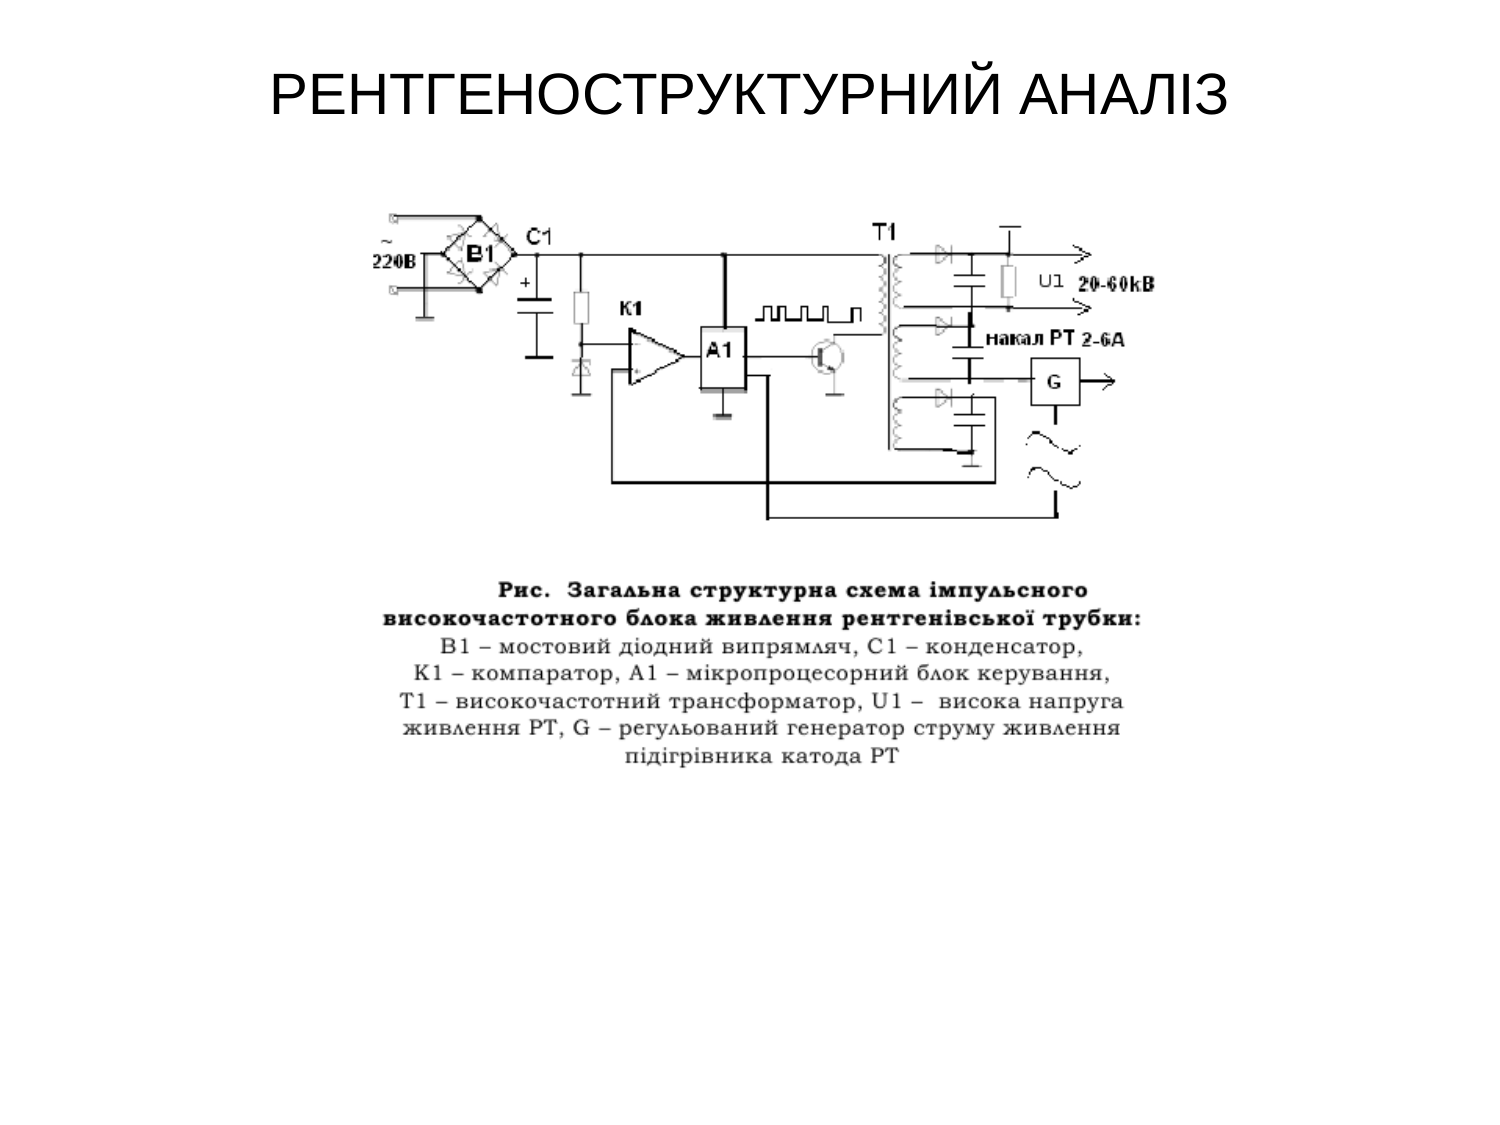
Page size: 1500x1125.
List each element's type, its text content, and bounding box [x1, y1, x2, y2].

picture [336, 184, 1217, 771]
title РЕНТГЕНОСТРУКТУРНИЙ АНАЛІЗ [74, 44, 1426, 138]
